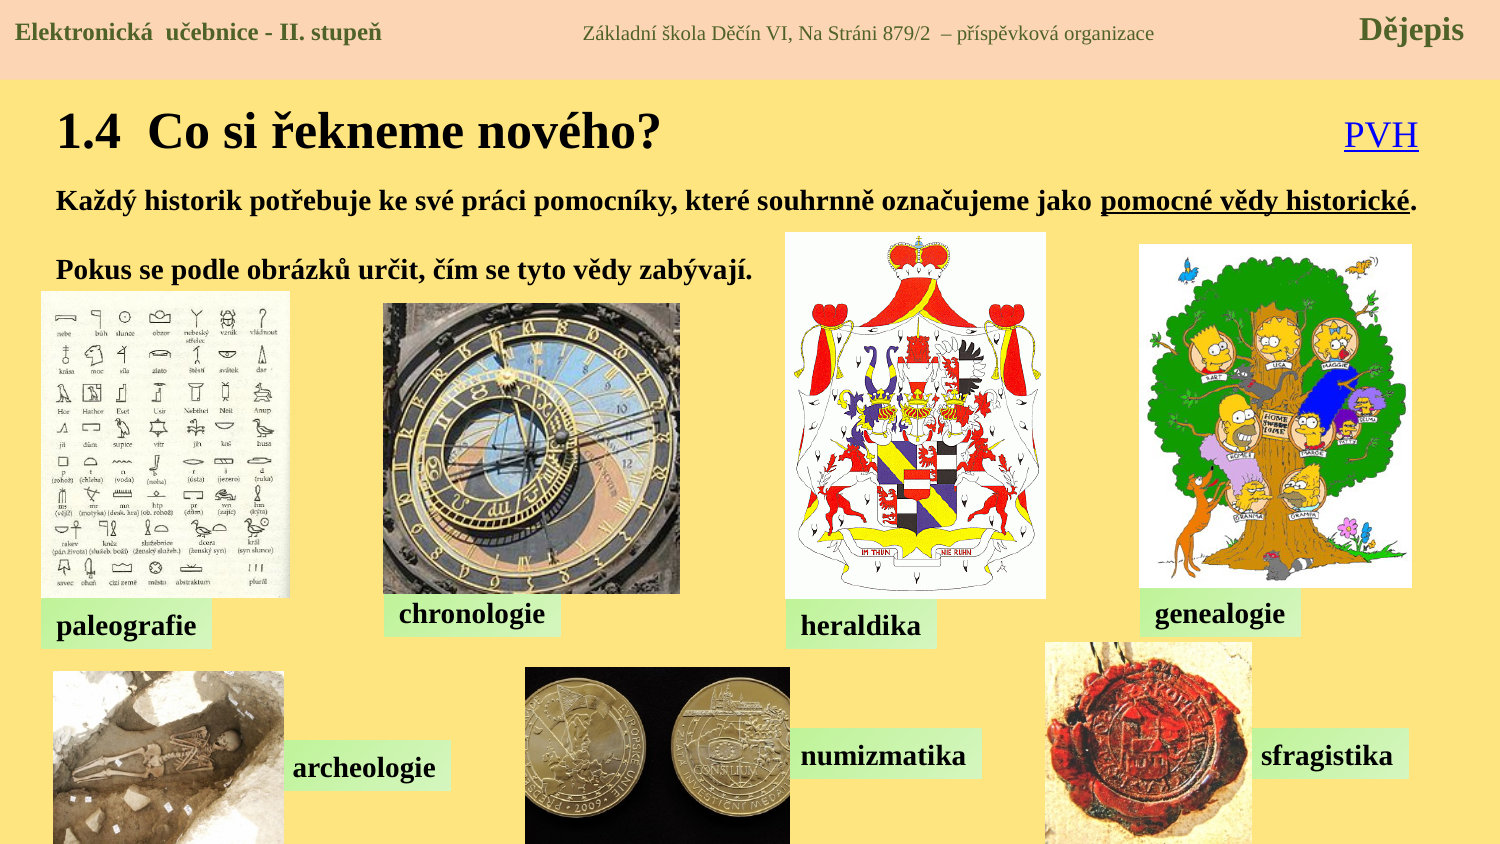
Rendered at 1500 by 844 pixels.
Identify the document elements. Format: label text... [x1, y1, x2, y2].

text_box paleografie [41, 606, 212, 649]
text_box heraldika [785, 606, 937, 649]
picture [52, 671, 284, 844]
text_box chronologie [384, 601, 561, 637]
picture [383, 303, 680, 594]
title 1.4 Co si řekneme nového? [41, 80, 792, 173]
picture [1139, 244, 1412, 588]
picture [40, 291, 290, 599]
text_box Elektronická učebnice - II. stupeň Základní škola Děčín VI, Na Stráni 879/2 – příspěvková organizace Dějepis [0, 0, 1500, 80]
text_box Každý historik potřebuje ke své práci pomocníky, které souhrnně označujeme jako pomocné vědy historické. Pokus se podle obrázků určit, čím se tyto vědy zabývají. [41, 173, 1459, 294]
picture [525, 667, 791, 844]
text_box numizmatika [796, 728, 982, 779]
text_box archeologie [288, 740, 451, 791]
picture [785, 232, 1046, 599]
text_box PVH [1329, 102, 1434, 163]
picture [1045, 642, 1253, 844]
text_box sfragistika [1256, 728, 1409, 779]
text_box genealogie [1140, 595, 1301, 637]
